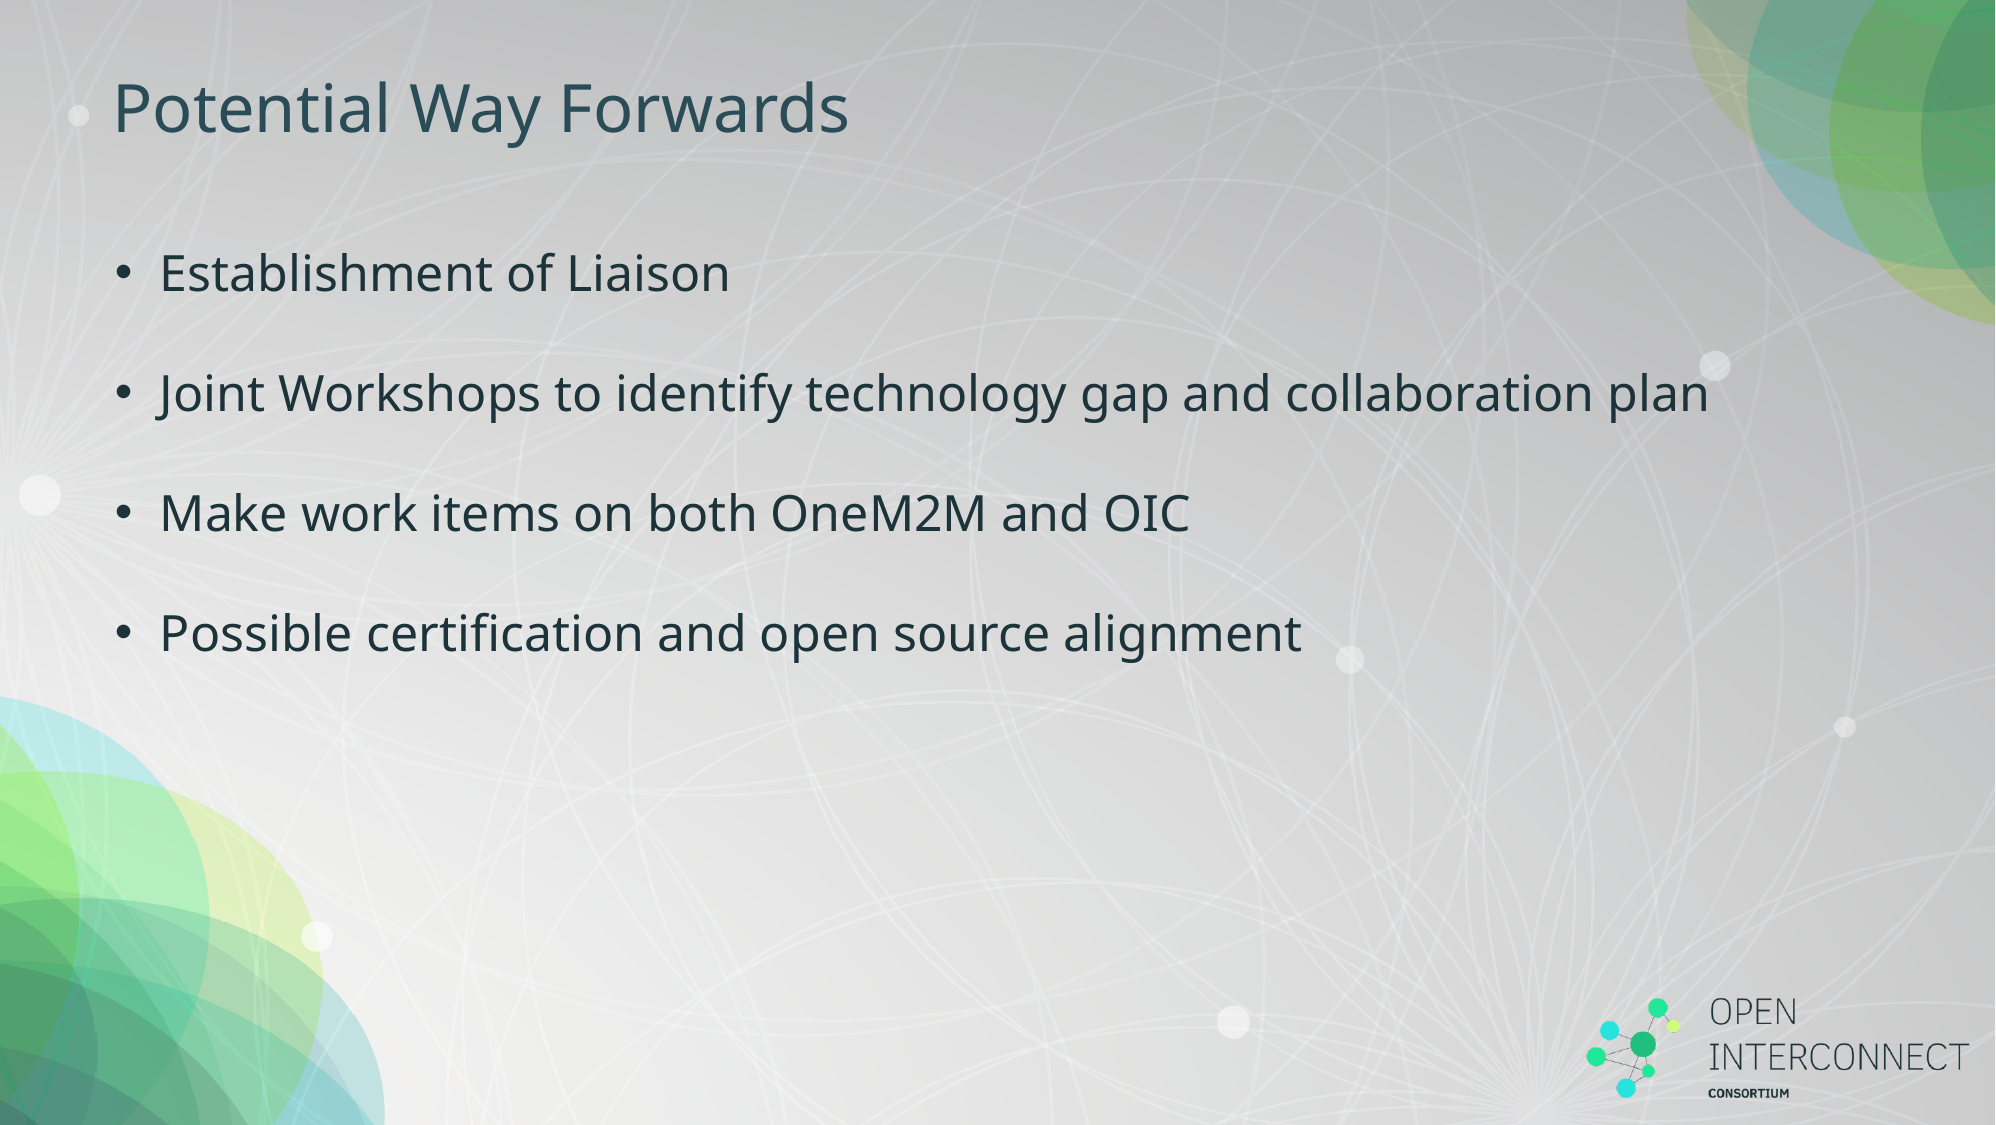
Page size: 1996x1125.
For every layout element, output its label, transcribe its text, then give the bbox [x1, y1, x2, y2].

title Potential Way Forwards [97, 12, 1898, 200]
list Establishment of Liaison Joint Workshops to identify technology gap and collaboration plan Make work items on both OneM2M and OIC Possible certification and open source alignment [99, 234, 1896, 1013]
picture [0, 0, 1996, 1125]
